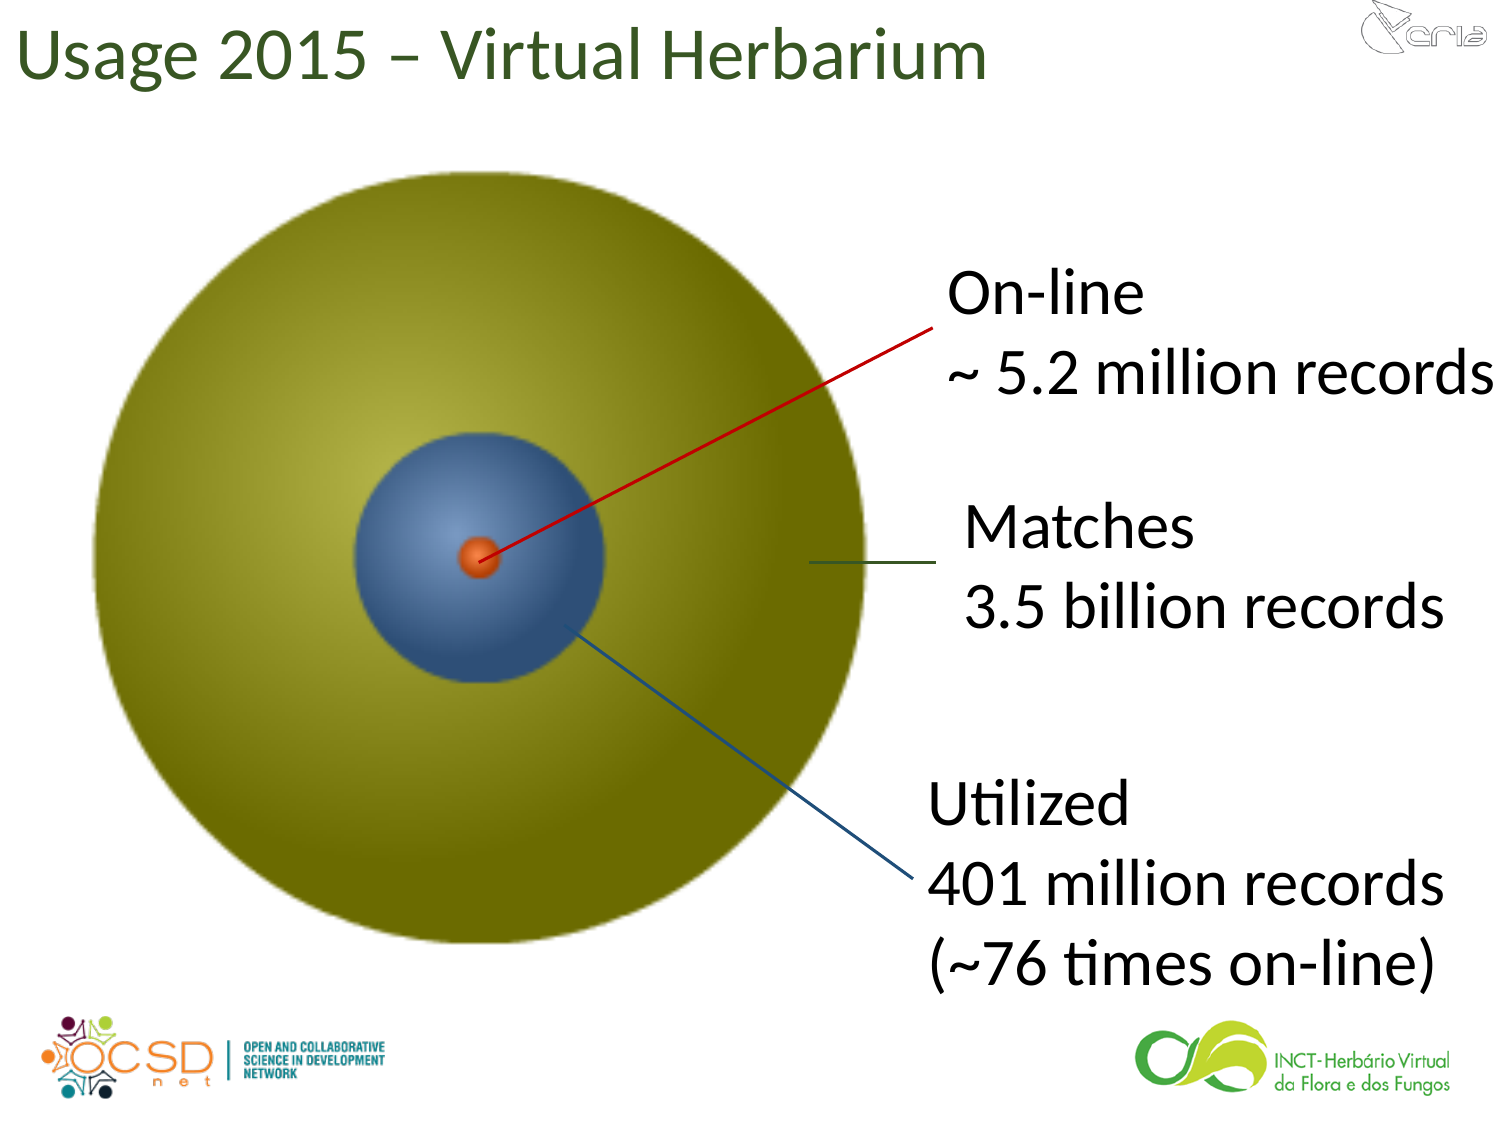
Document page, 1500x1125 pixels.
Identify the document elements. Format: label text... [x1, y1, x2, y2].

text_box Matches 3.5 billion records [948, 474, 1461, 649]
text_box On-line ~ 5.2 million records [946, 240, 1500, 416]
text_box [564, 624, 910, 881]
picture [41, 1016, 385, 1100]
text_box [478, 328, 930, 563]
title Usage 2015 – Virtual Herbarium [0, 0, 1294, 111]
text_box Utilized 401 million records (~76 times on-line) [913, 751, 1461, 1007]
picture [40, 63, 946, 1006]
picture [1361, 0, 1487, 54]
picture [1128, 1016, 1459, 1100]
